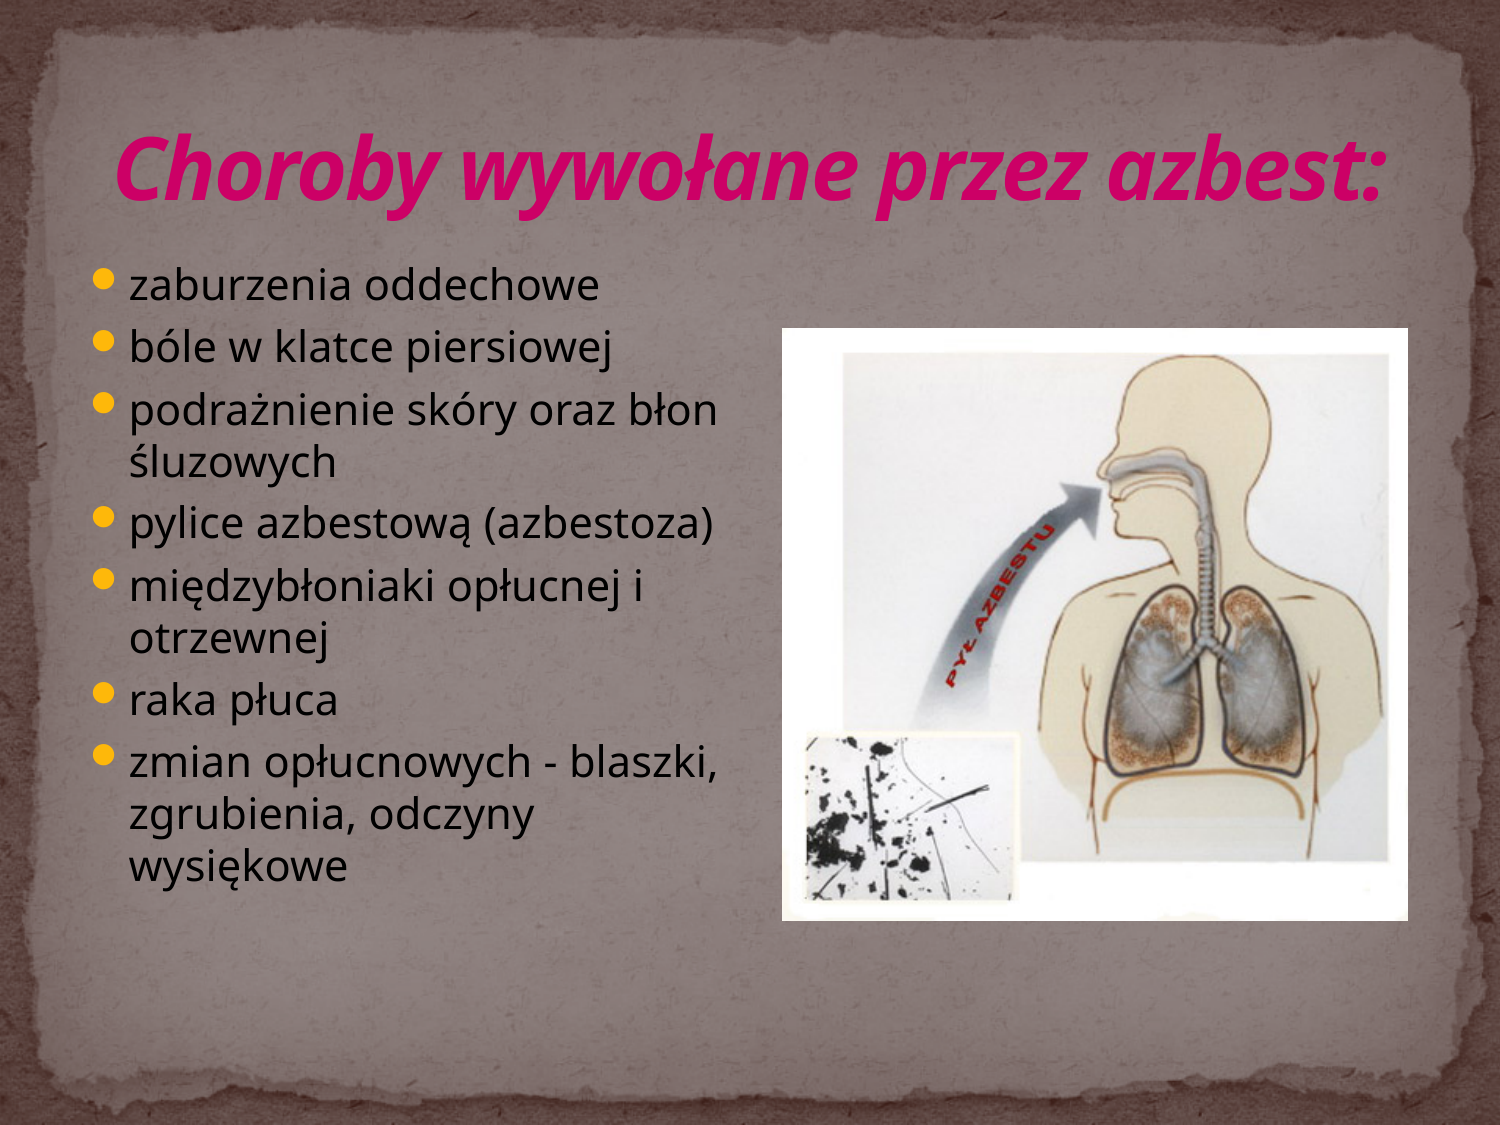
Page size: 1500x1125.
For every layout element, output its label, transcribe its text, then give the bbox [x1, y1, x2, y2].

title Choroby wywołane przez azbest: [74, 24, 1425, 225]
list zaburzenia oddechowe bóle w klatce piersiowej podrażnienie skóry oraz błon śluzowych pylice azbestową (azbestoza) międzybłoniaki opłucnej i otrzewnej raka płuca zmian opłucnowych - blaszki, zgrubienia, odczyny wysiękowe [75, 249, 741, 1000]
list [785, 331, 1407, 921]
